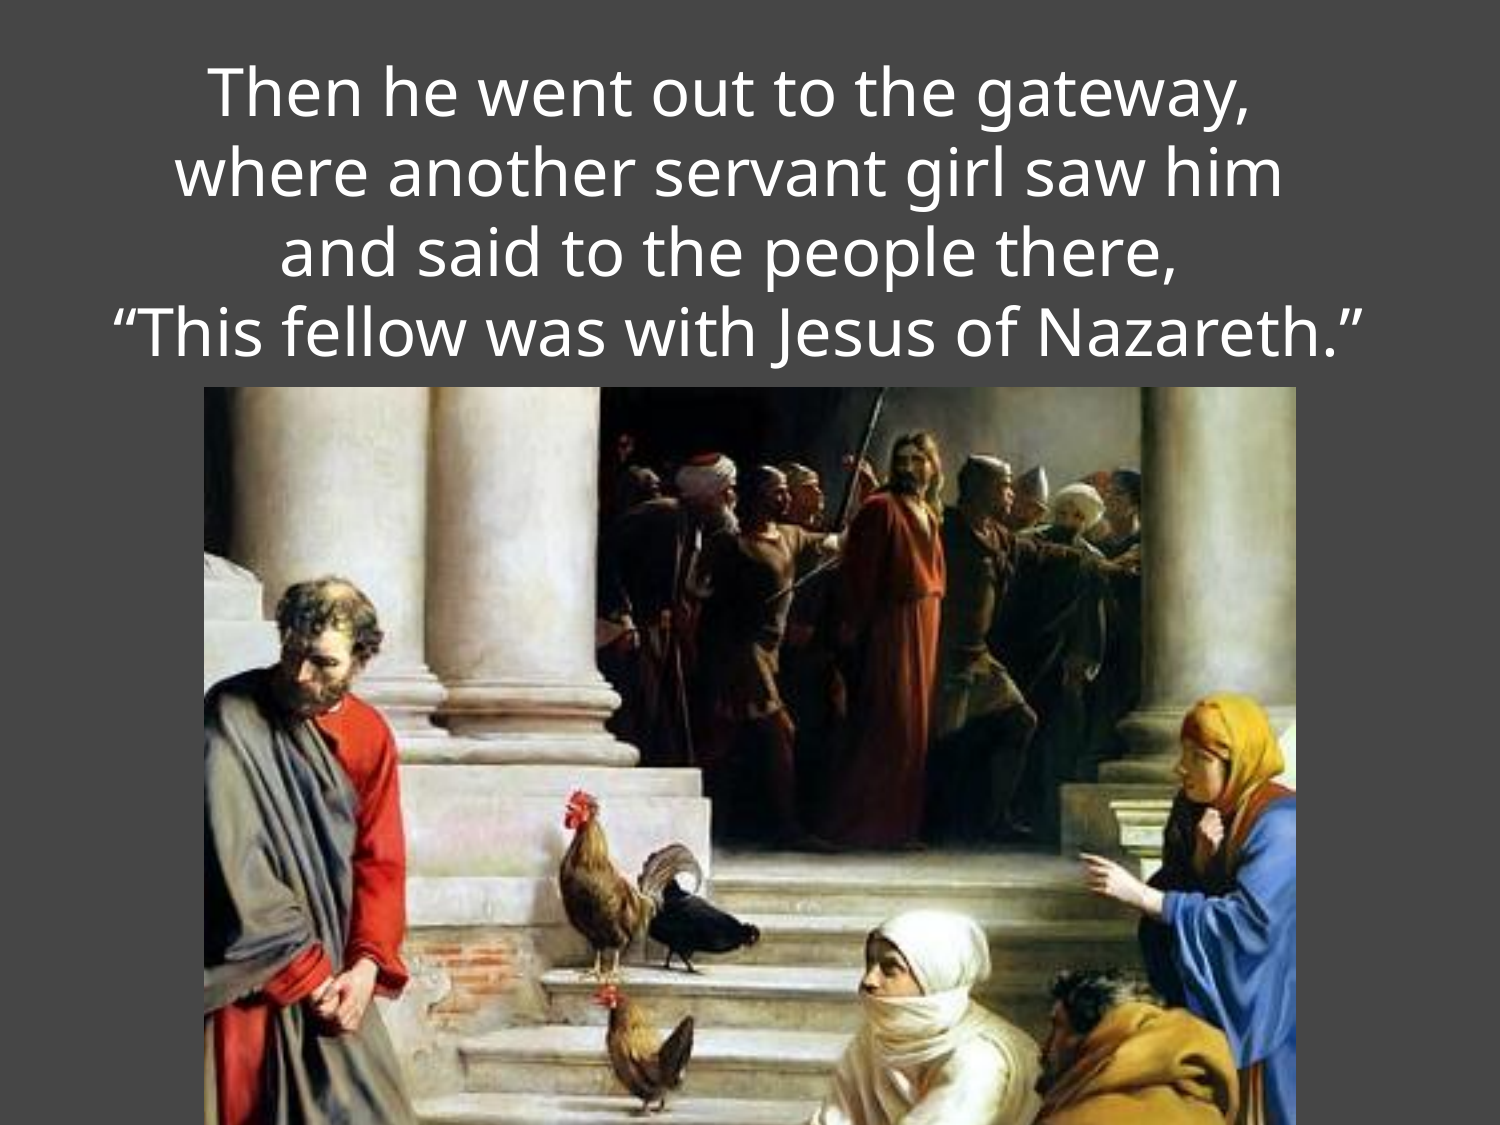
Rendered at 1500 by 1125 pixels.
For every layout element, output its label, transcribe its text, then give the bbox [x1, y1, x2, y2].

text_box Then he went out to the gateway, where another servant girl saw him and said to the people there, “This fellow was with Jesus of Nazareth.” [22, 42, 1456, 378]
picture [203, 387, 1297, 1125]
